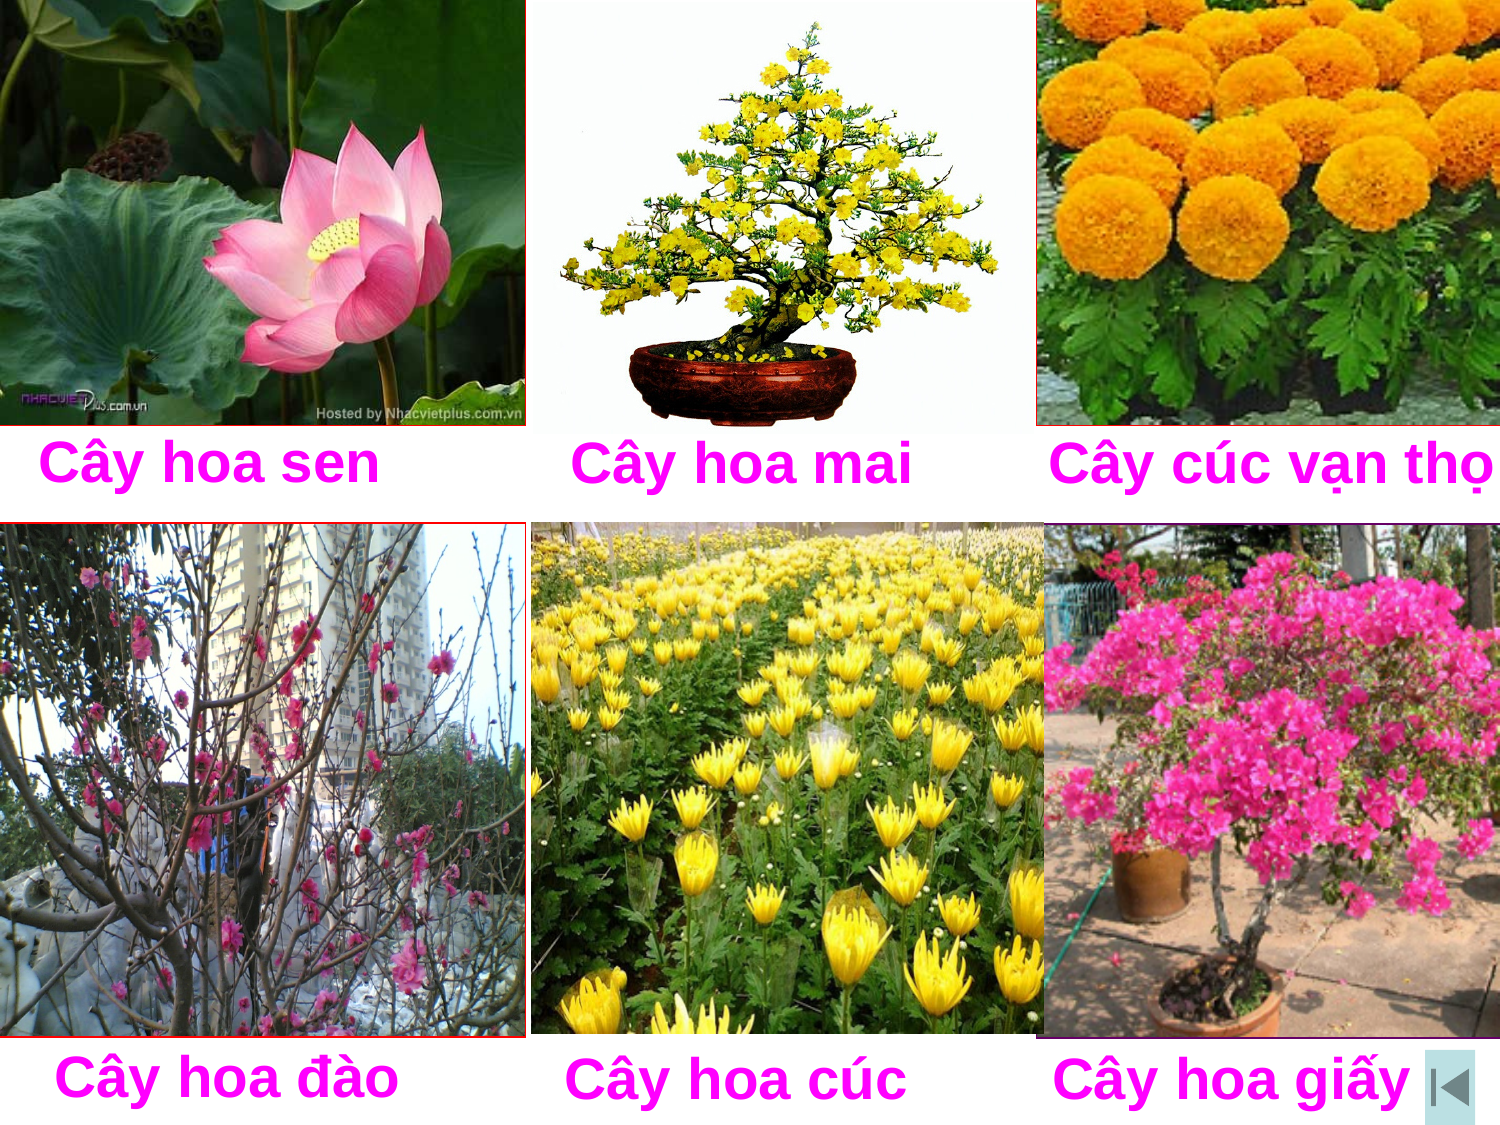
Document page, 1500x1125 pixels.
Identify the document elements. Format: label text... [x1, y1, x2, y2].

picture [530, 522, 1500, 1038]
picture [0, 523, 526, 1037]
picture [533, 1, 1034, 435]
text_box Cây cúc vạn thọ [1033, 433, 1500, 503]
text_box Cây hoa giấy [1037, 1045, 1500, 1119]
text_box Cây hoa sen [23, 435, 487, 502]
text_box Cây hoa đào [39, 1045, 502, 1117]
picture [0, 0, 526, 426]
text_box [1425, 1049, 1476, 1125]
text_box Cây hoa cúc [549, 1043, 1013, 1119]
picture [1037, 0, 1500, 426]
text_box Cây hoa mai [555, 442, 1018, 503]
